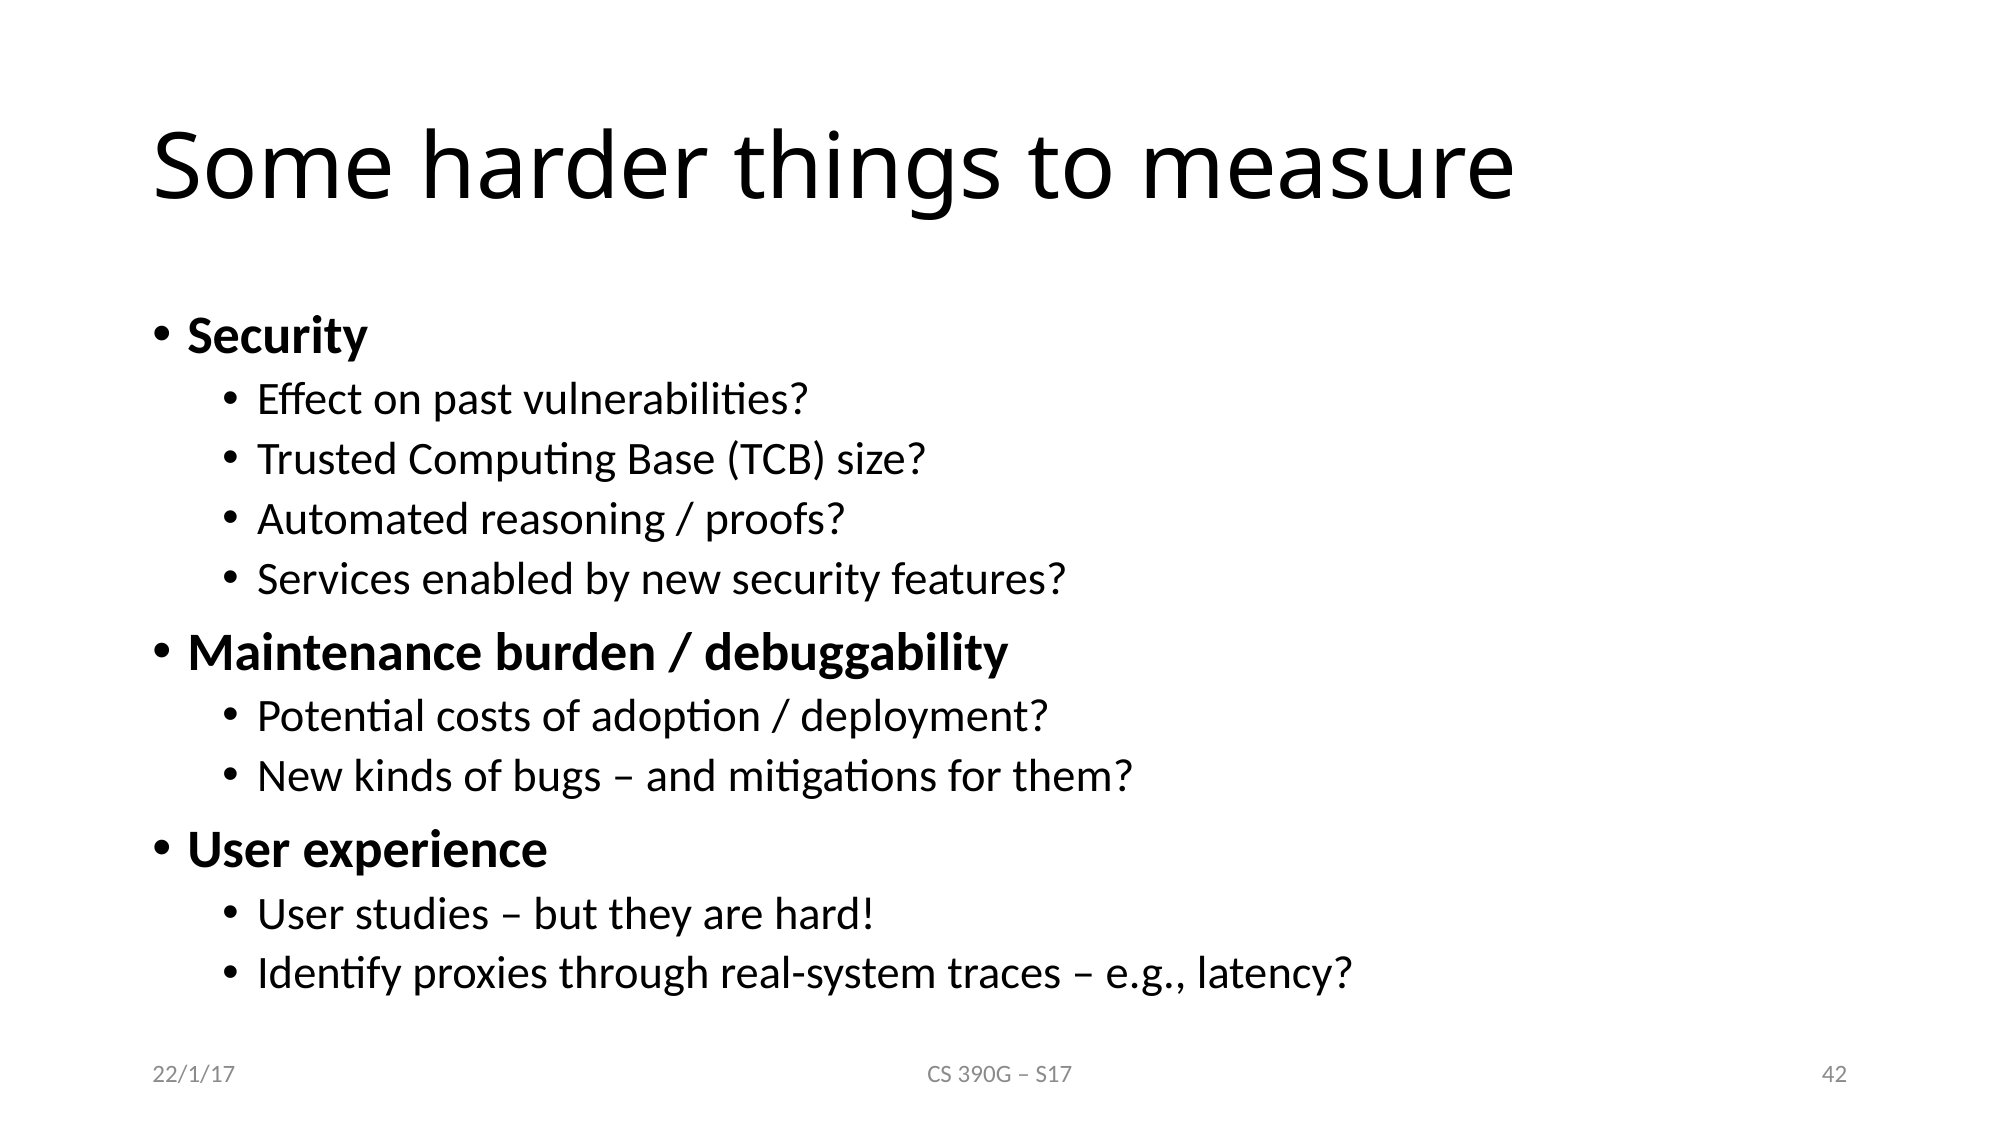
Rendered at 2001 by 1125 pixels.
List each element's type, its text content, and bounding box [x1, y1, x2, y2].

footer CS 390G – S17 [662, 1042, 1338, 1103]
title Some harder things to measure [137, 59, 1863, 278]
list Security Effect on past vulnerabilities? Trusted Computing Base (TCB) size? Automated reasoning / proofs? Services enabled by new security features? Maintenance burden / debuggability Potential costs of adoption / deployment? New kinds of bugs – and mitigations for them? User experience User studies – but they are hard! Identify proxies through real-system traces – e.g., latency? [137, 299, 1863, 1014]
slide_number 42 [1412, 1042, 1863, 1103]
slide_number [137, 1042, 588, 1103]
